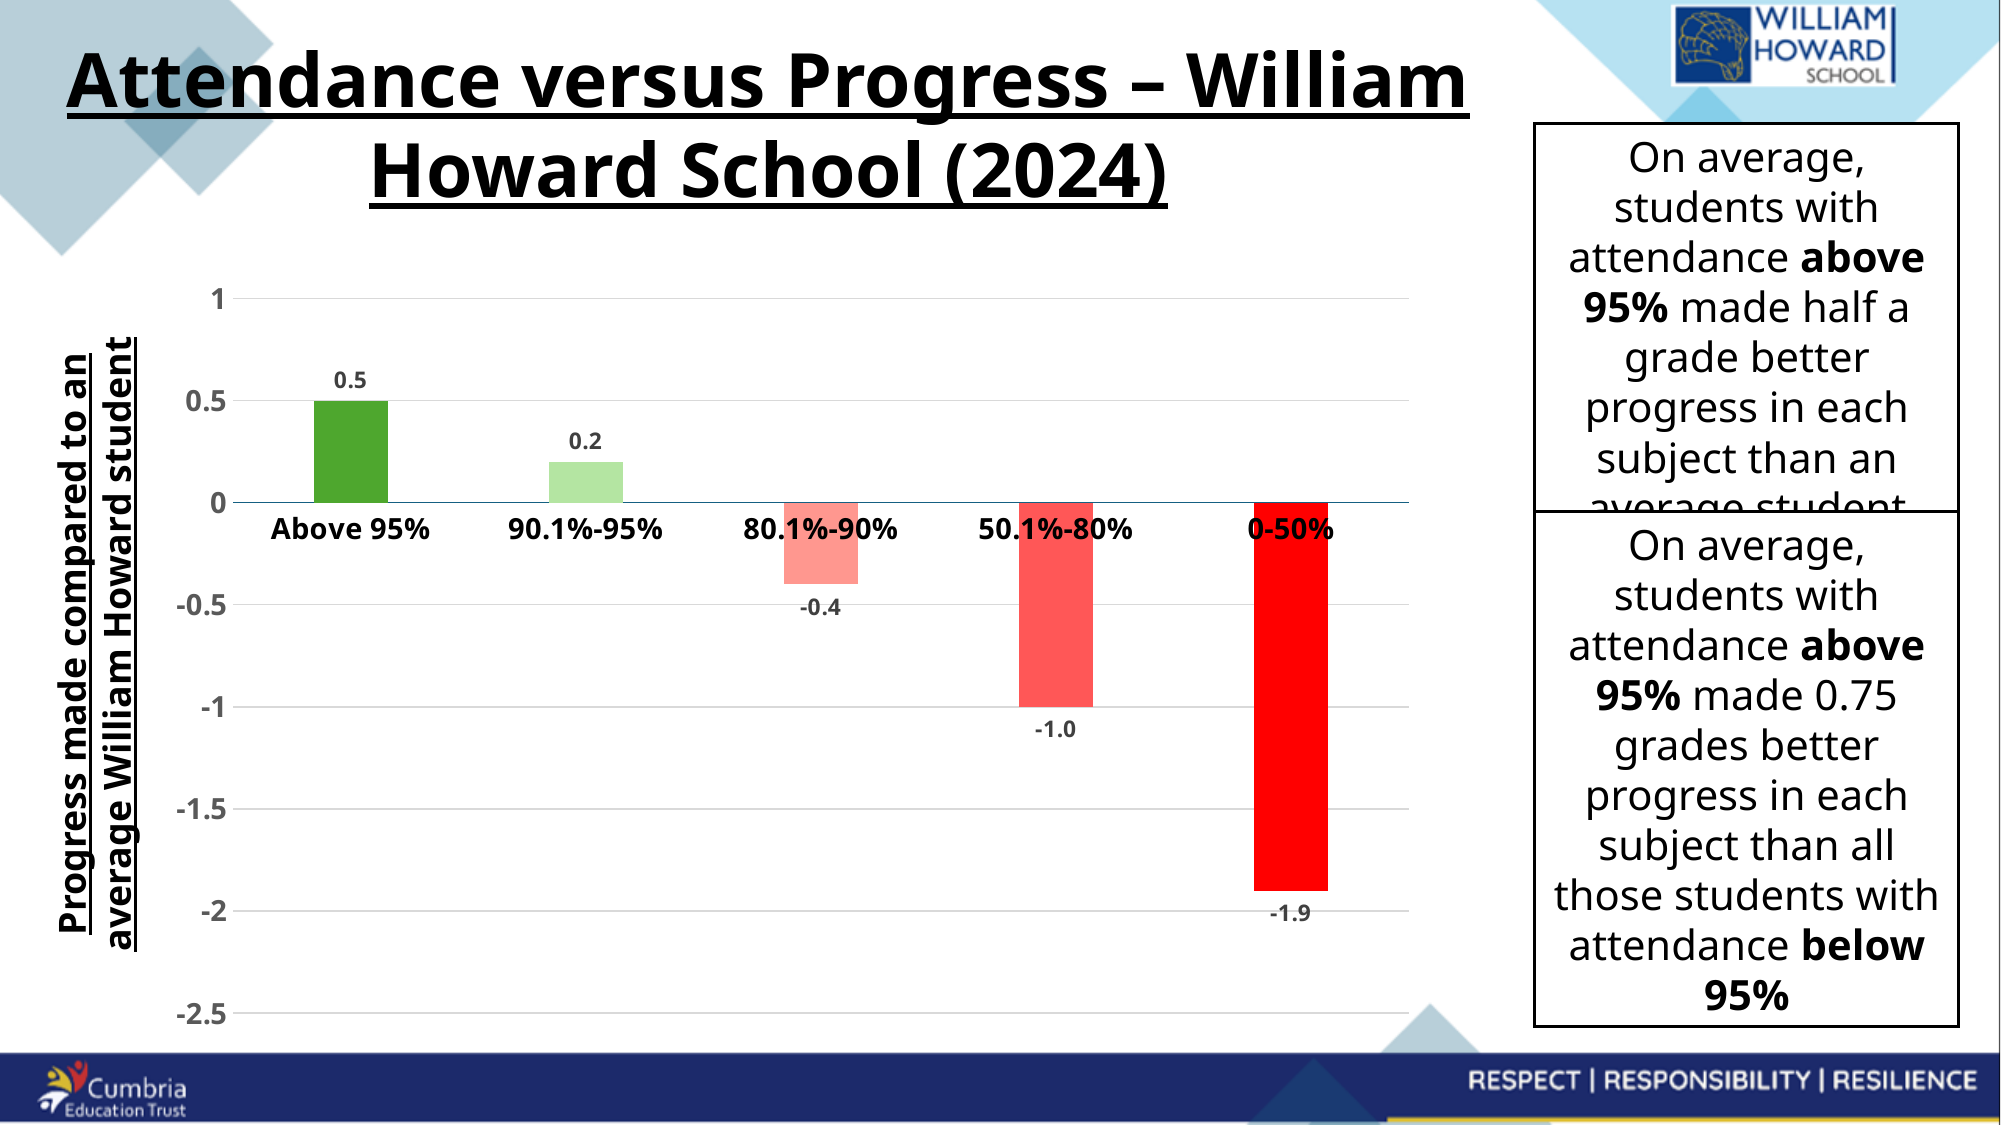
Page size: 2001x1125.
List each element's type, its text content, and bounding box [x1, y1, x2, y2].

text_box Attendance versus Progress – William Howard School (2024) [41, 25, 1496, 220]
text_box On average, students with attendance above 95% made 0.75 grades better progress in each subject than all those students with attendance below 95% [1533, 510, 1960, 1028]
text_box On average, students with attendance above 95% made half a grade better progress in each subject than an average student [1533, 122, 1960, 510]
text_box Progress made compared to an average William Howard student [40, 298, 146, 990]
chart [175, 246, 1429, 1043]
picture [0, 0, 2001, 1125]
